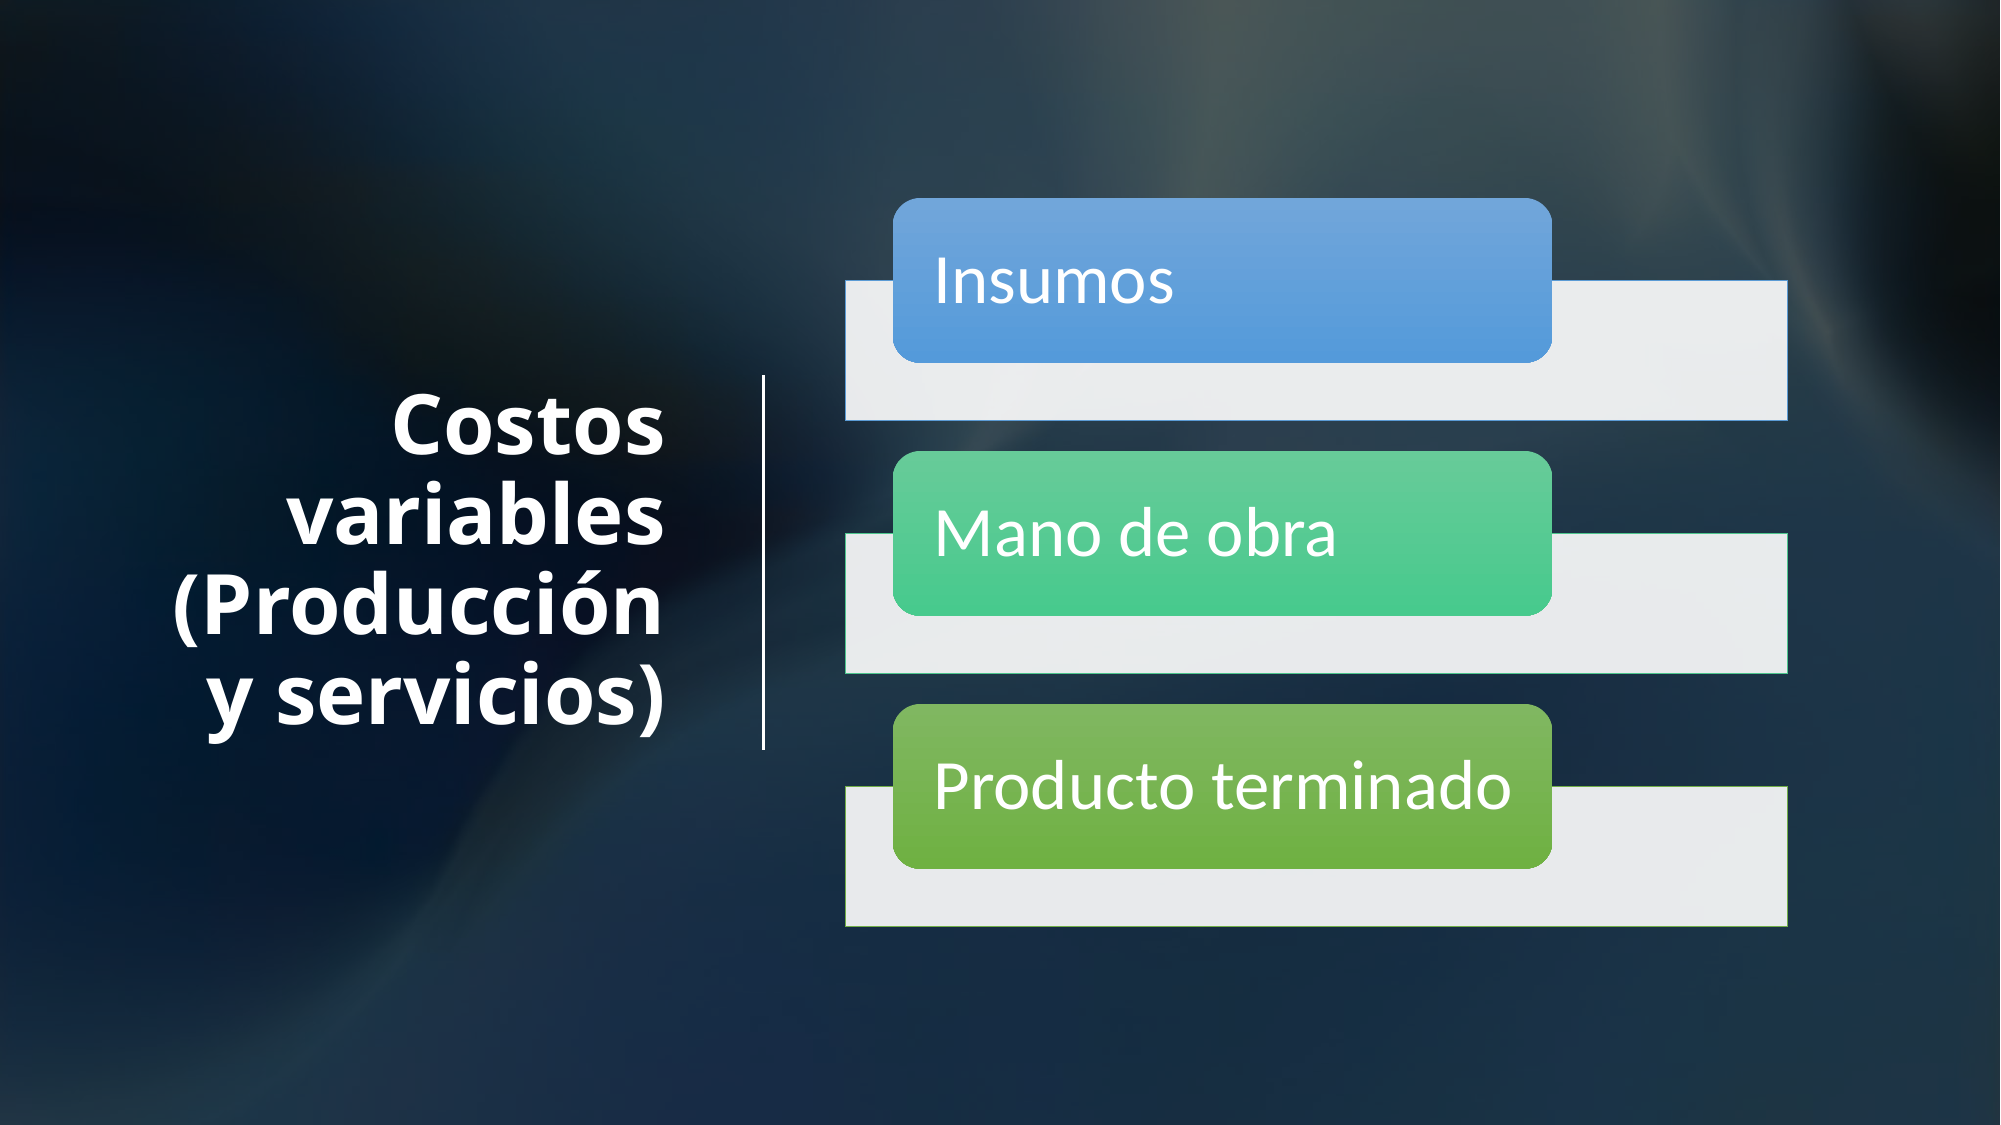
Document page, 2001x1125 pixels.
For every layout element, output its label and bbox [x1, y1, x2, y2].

text_box [845, 174, 1788, 951]
picture [0, 0, 2000, 1125]
